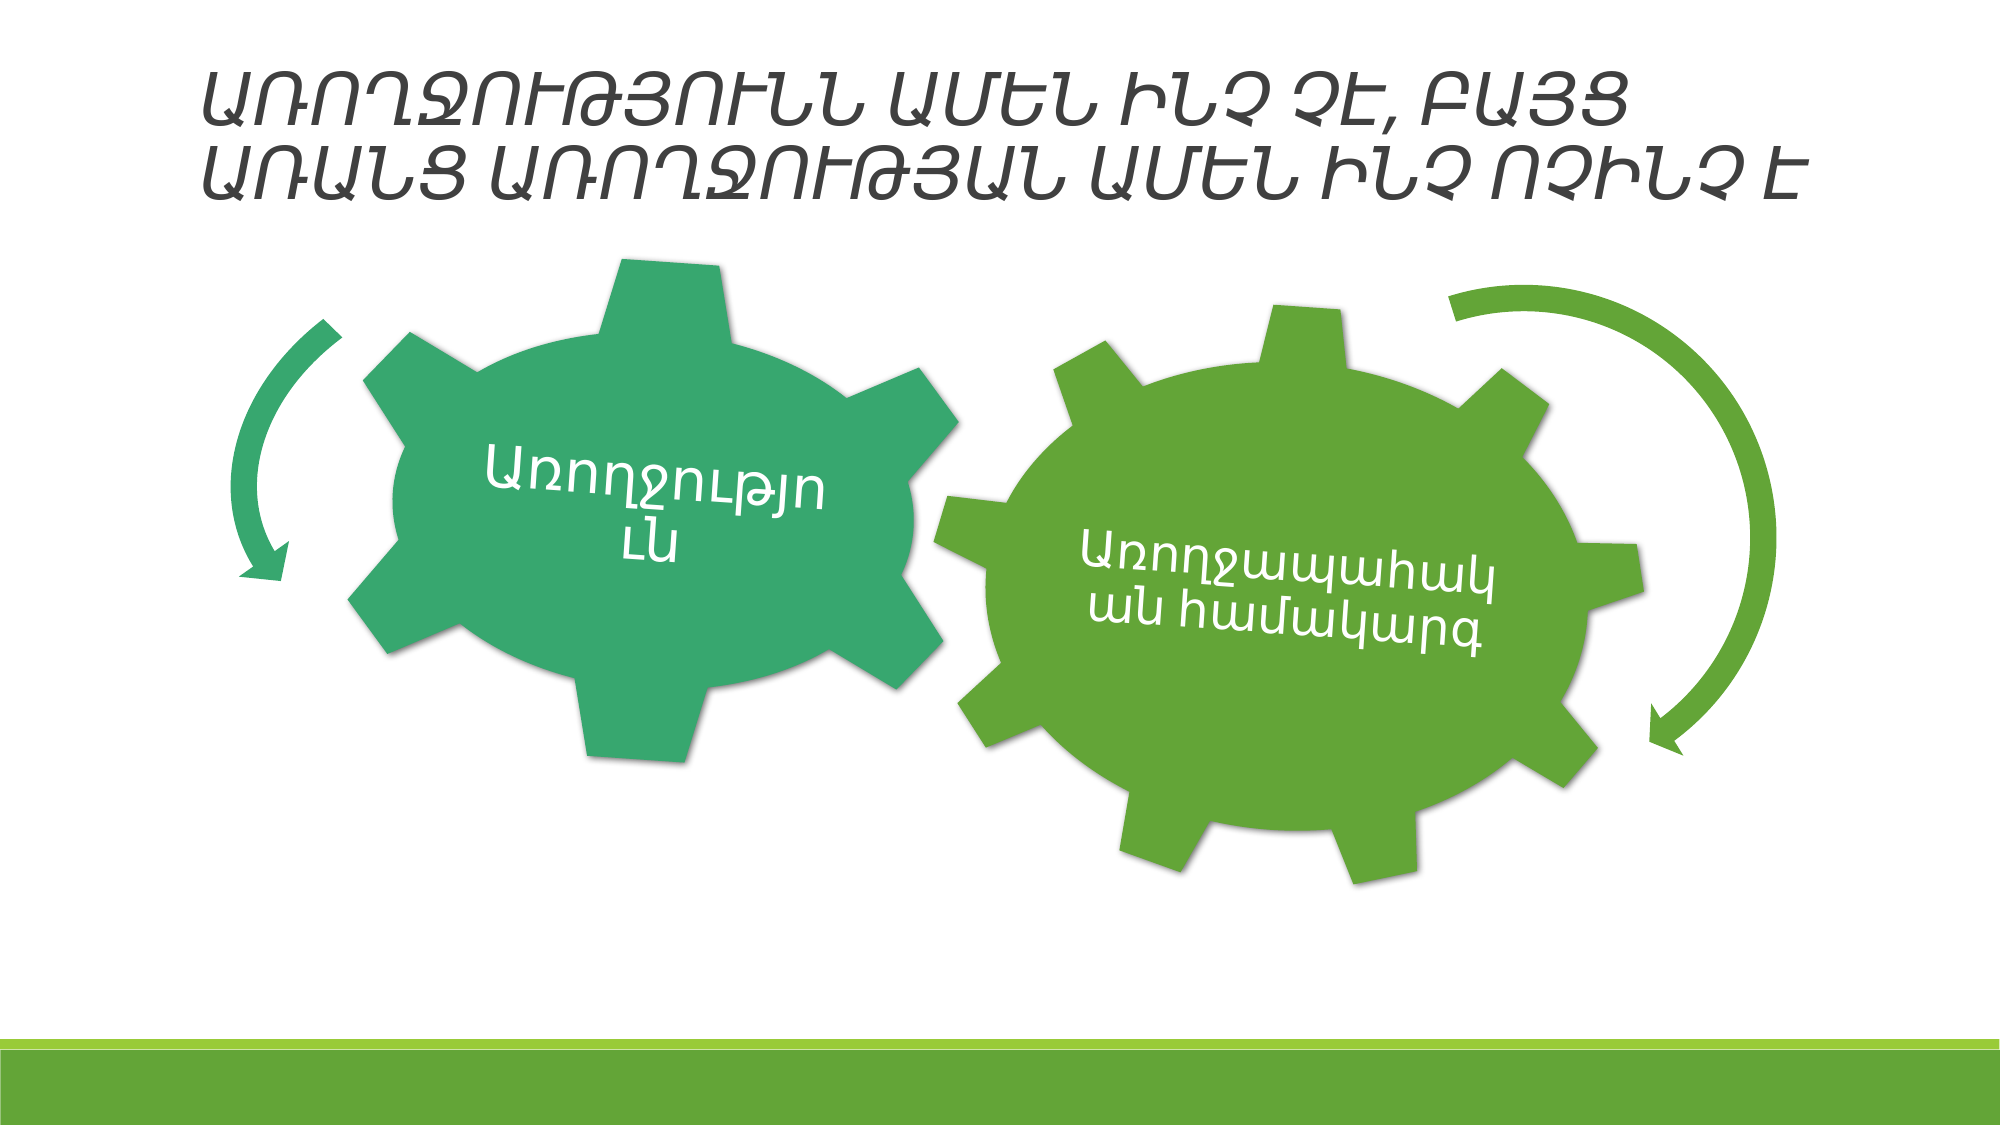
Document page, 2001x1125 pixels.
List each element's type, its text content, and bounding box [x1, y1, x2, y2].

title ԱՌՈՂՋՈՒԹՅՈՒՆՆ ԱՄԵՆ ԻՆՉ ՉԷ, ԲԱՅՑ ԱՌԱՆՑ ԱՌՈՂՋՈՒԹՅԱՆ ԱՄԵՆ ԻՆՉ ՈՉԻՆՉ Է [184, 0, 1835, 156]
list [53, 158, 1835, 960]
